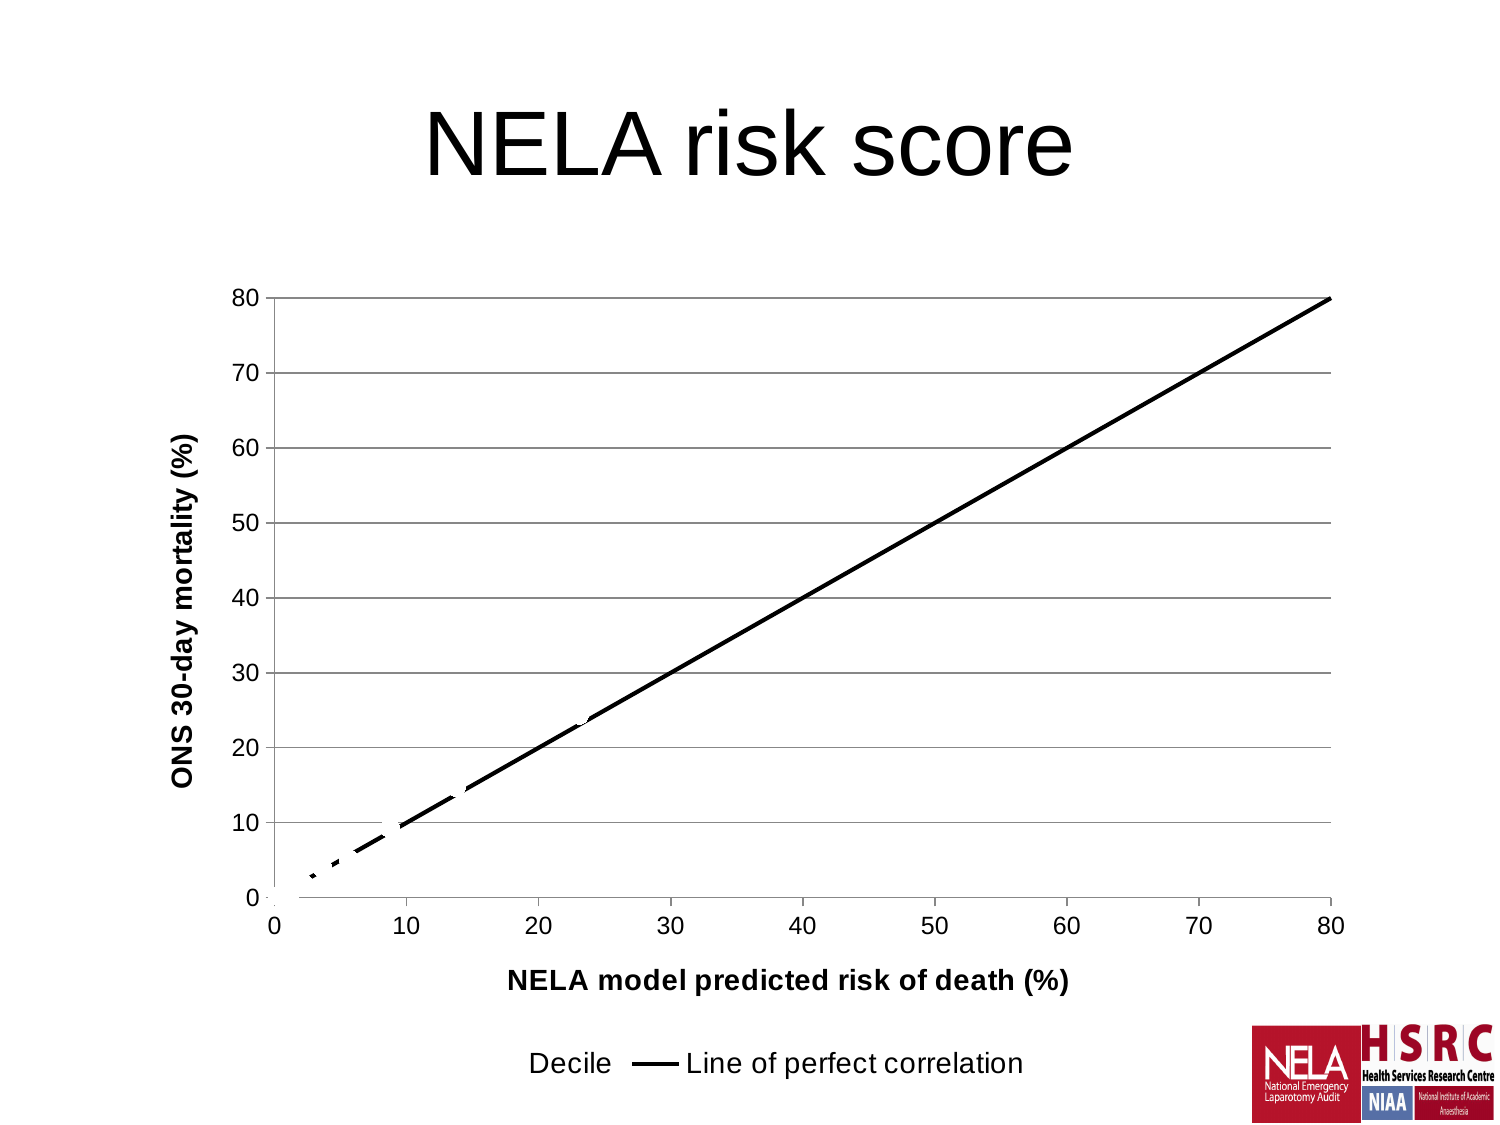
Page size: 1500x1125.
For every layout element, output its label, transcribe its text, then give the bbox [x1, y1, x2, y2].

title NELA risk score [75, 45, 1425, 233]
chart [129, 268, 1371, 1087]
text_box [1249, 1021, 1495, 1125]
